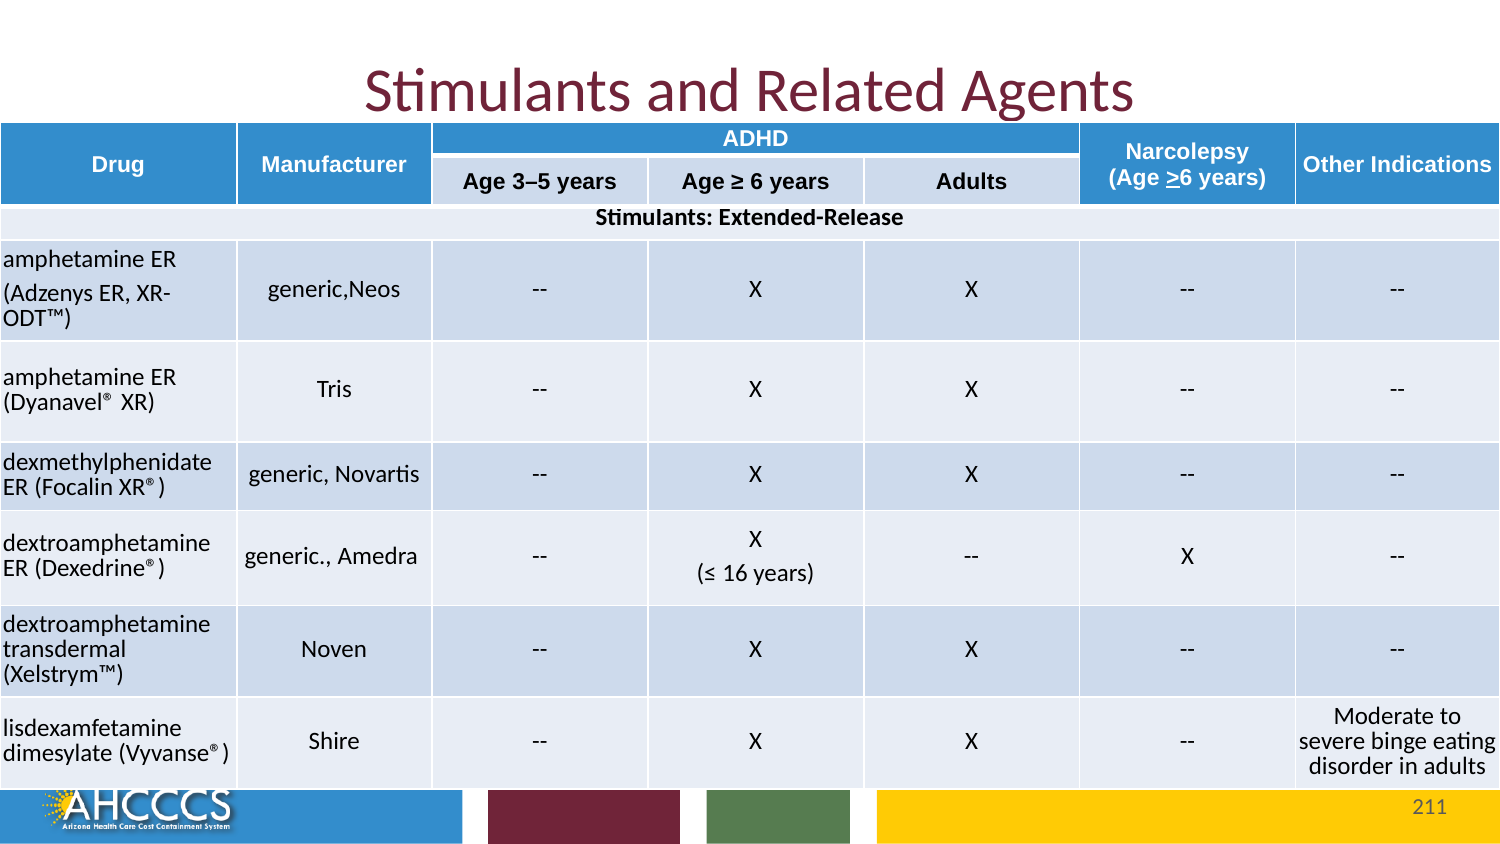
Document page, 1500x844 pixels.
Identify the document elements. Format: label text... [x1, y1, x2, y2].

table_cell dextroamphetamine transdermal (Xelstrym™) [1, 606, 236, 696]
table_cell generic, Novartis [238, 443, 431, 510]
table_cell -- [1296, 606, 1499, 696]
table_cell dextroamphetamine ER (Dexedrine®) [1, 511, 236, 605]
table_header ADHD [433, 123, 1079, 153]
table_cell -- [1080, 241, 1295, 340]
table_cell generic,Neos [238, 241, 431, 340]
table_cell -- [1080, 698, 1295, 788]
title Stimulants and Related Agents [75, 22, 1425, 121]
table_cell -- [1296, 342, 1499, 441]
table_cell X [649, 342, 863, 441]
table_cell -- [1296, 443, 1499, 510]
table_header Other Indications [1296, 123, 1499, 204]
table_cell -- [865, 511, 1079, 605]
table_cell Shire [238, 698, 431, 788]
table_cell lisdexamfetamine dimesylate (Vyvanse®) [1, 698, 236, 788]
table_cell X [649, 241, 863, 340]
table_cell Stimulants: Extended-Release [1, 209, 1499, 239]
table_cell X [865, 342, 1079, 441]
table_cell amphetamine ER (Dyanavel® XR) [1, 342, 236, 441]
table_cell X [865, 698, 1079, 788]
table_cell X [649, 443, 863, 510]
table_cell Tris [238, 342, 431, 441]
table_cell X [865, 241, 1079, 340]
table_cell -- [433, 241, 647, 340]
table_cell X [865, 606, 1079, 696]
table_cell Age ≥ 6 years [649, 158, 863, 204]
table_cell -- [1080, 342, 1295, 441]
table_cell Moderate to severe binge eating disorder in adults [1296, 698, 1499, 788]
table_cell Noven [238, 606, 431, 696]
table_cell X [649, 606, 863, 696]
table_cell -- [1296, 241, 1499, 340]
table_header Narcolepsy (Age >6 years) [1080, 123, 1295, 204]
table_cell X (≤ 16 years) [649, 511, 863, 605]
table_cell X [649, 698, 863, 788]
table_cell -- [433, 443, 647, 510]
table_cell -- [433, 342, 647, 441]
table_cell -- [433, 698, 647, 788]
table_cell Adults [865, 158, 1079, 204]
table_cell Age 3–5 years [433, 158, 647, 204]
table_header Drug [1, 123, 236, 204]
table_cell X [1080, 511, 1295, 605]
table_cell -- [433, 511, 647, 605]
table_cell dexmethylphenidate ER (Focalin XR®) [1, 443, 236, 510]
table_cell -- [1080, 606, 1295, 696]
table_cell -- [433, 606, 647, 696]
table_header Manufacturer [238, 123, 431, 204]
picture [42, 790, 230, 830]
table_cell amphetamine ER (Adzenys ER, XR-ODT™) [1, 241, 236, 340]
table_cell -- [1080, 443, 1295, 510]
table_cell -- [1296, 511, 1499, 605]
table_cell generic., Amedra [238, 511, 431, 605]
table_cell X [865, 443, 1079, 510]
